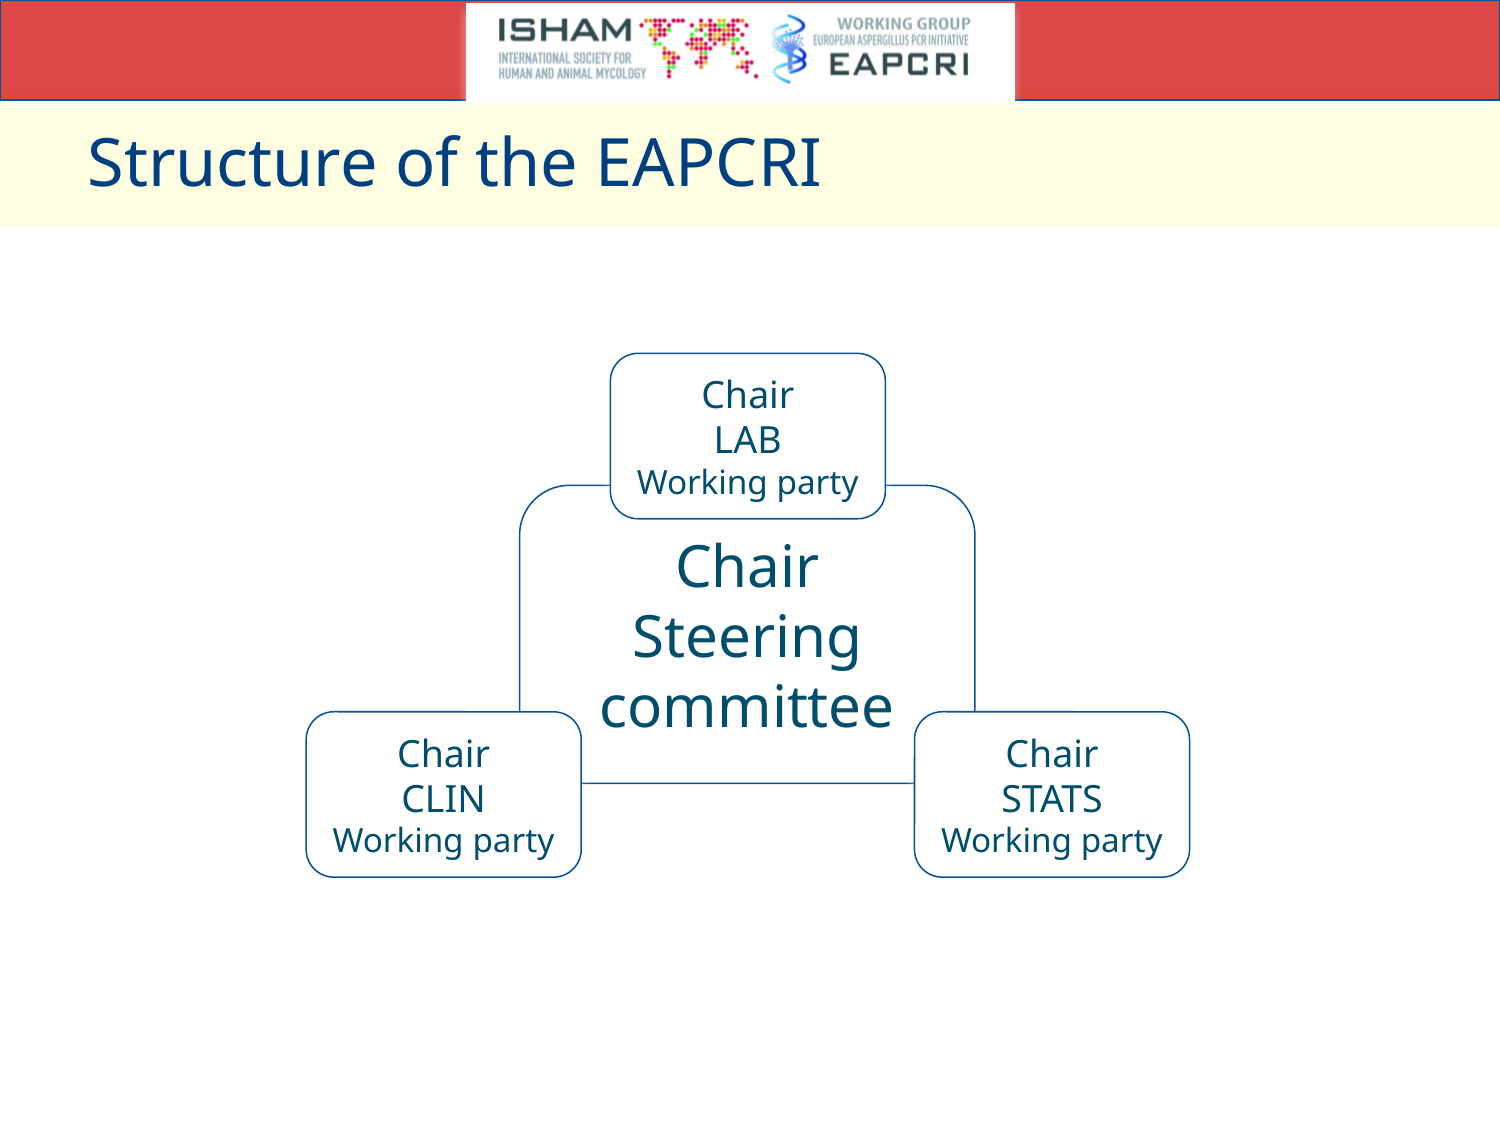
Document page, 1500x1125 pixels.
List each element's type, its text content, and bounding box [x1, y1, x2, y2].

text_box Chair CLIN Working party [305, 710, 582, 878]
table_cell [604, 484, 890, 530]
text_box Chair Steering committee [518, 484, 976, 785]
text_box Raad et al 2002 [608, 484, 886, 527]
table_cell [908, 722, 919, 785]
text_box Chair LAB Working party [609, 352, 887, 520]
table_cell [580, 727, 586, 785]
text_box Chair STATS Working party [913, 710, 1191, 878]
title Structure of the EAPCRI [87, 112, 1412, 202]
table_cell Lyticase [615, 510, 878, 524]
picture [493, 14, 987, 85]
